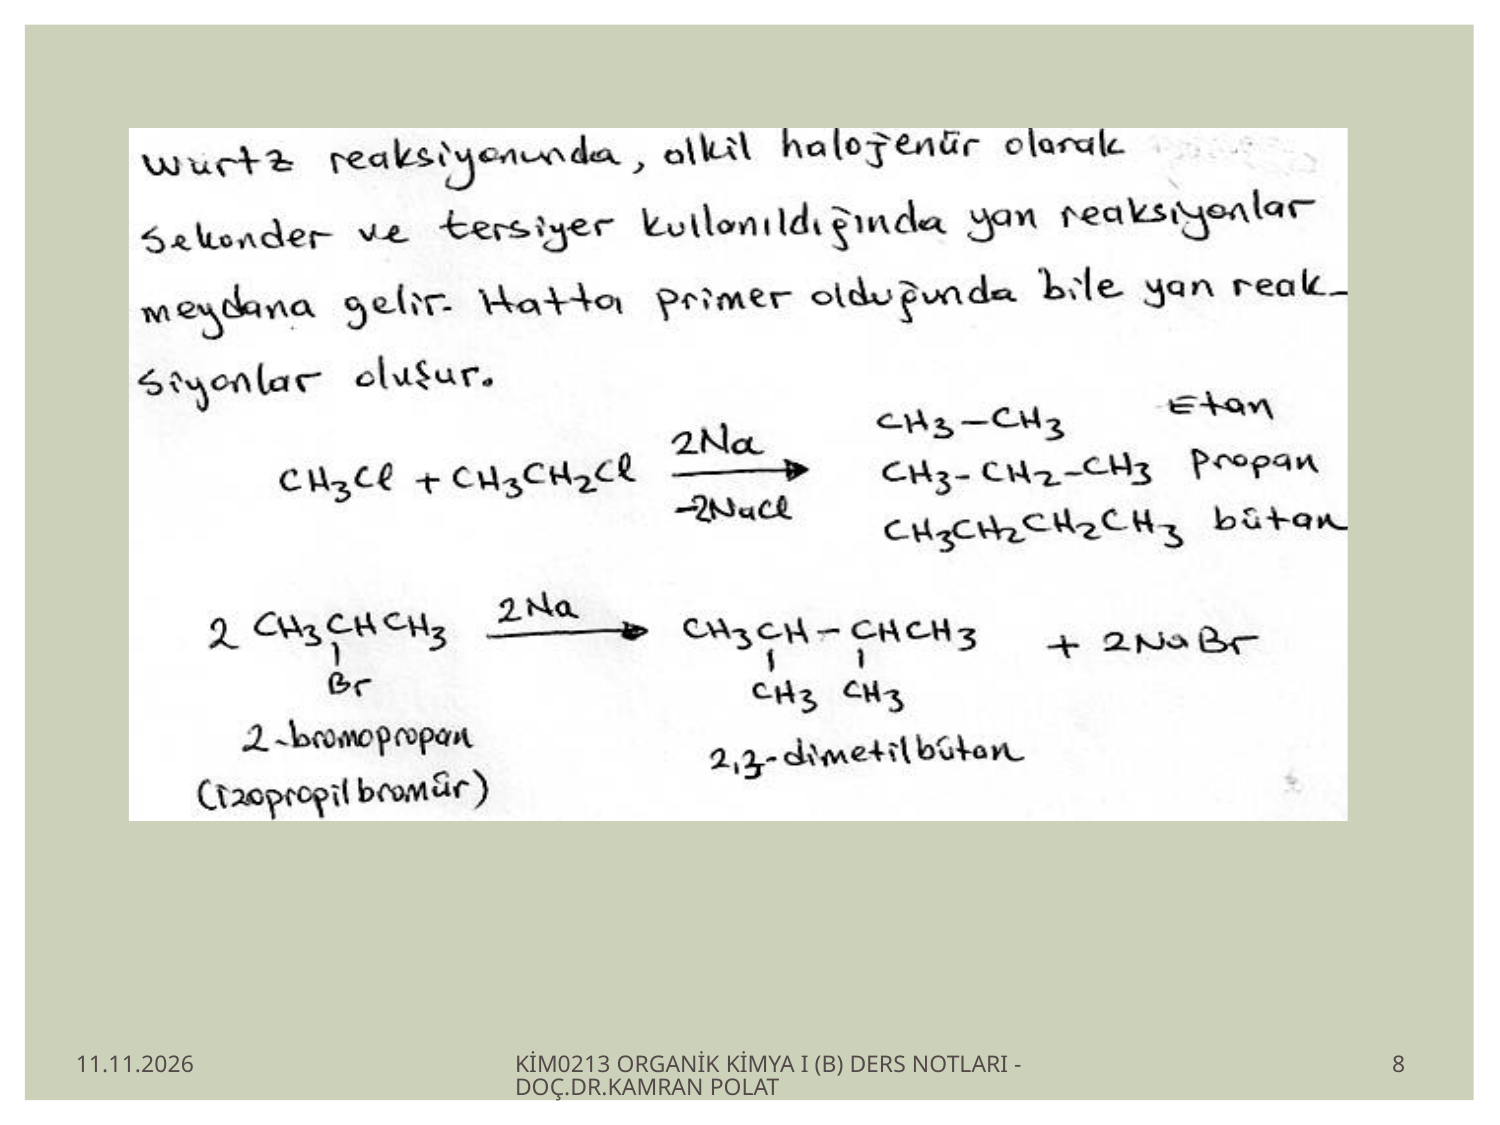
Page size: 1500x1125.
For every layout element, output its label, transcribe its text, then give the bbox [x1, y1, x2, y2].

footer KİM0213 ORGANİK KİMYA I (B) DERS NOTLARI - DOÇ.DR.KAMRAN POLAT [500, 1042, 1050, 1088]
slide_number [60, 1042, 411, 1088]
picture [128, 128, 1348, 821]
slide_number 8 [1349, 1041, 1448, 1089]
